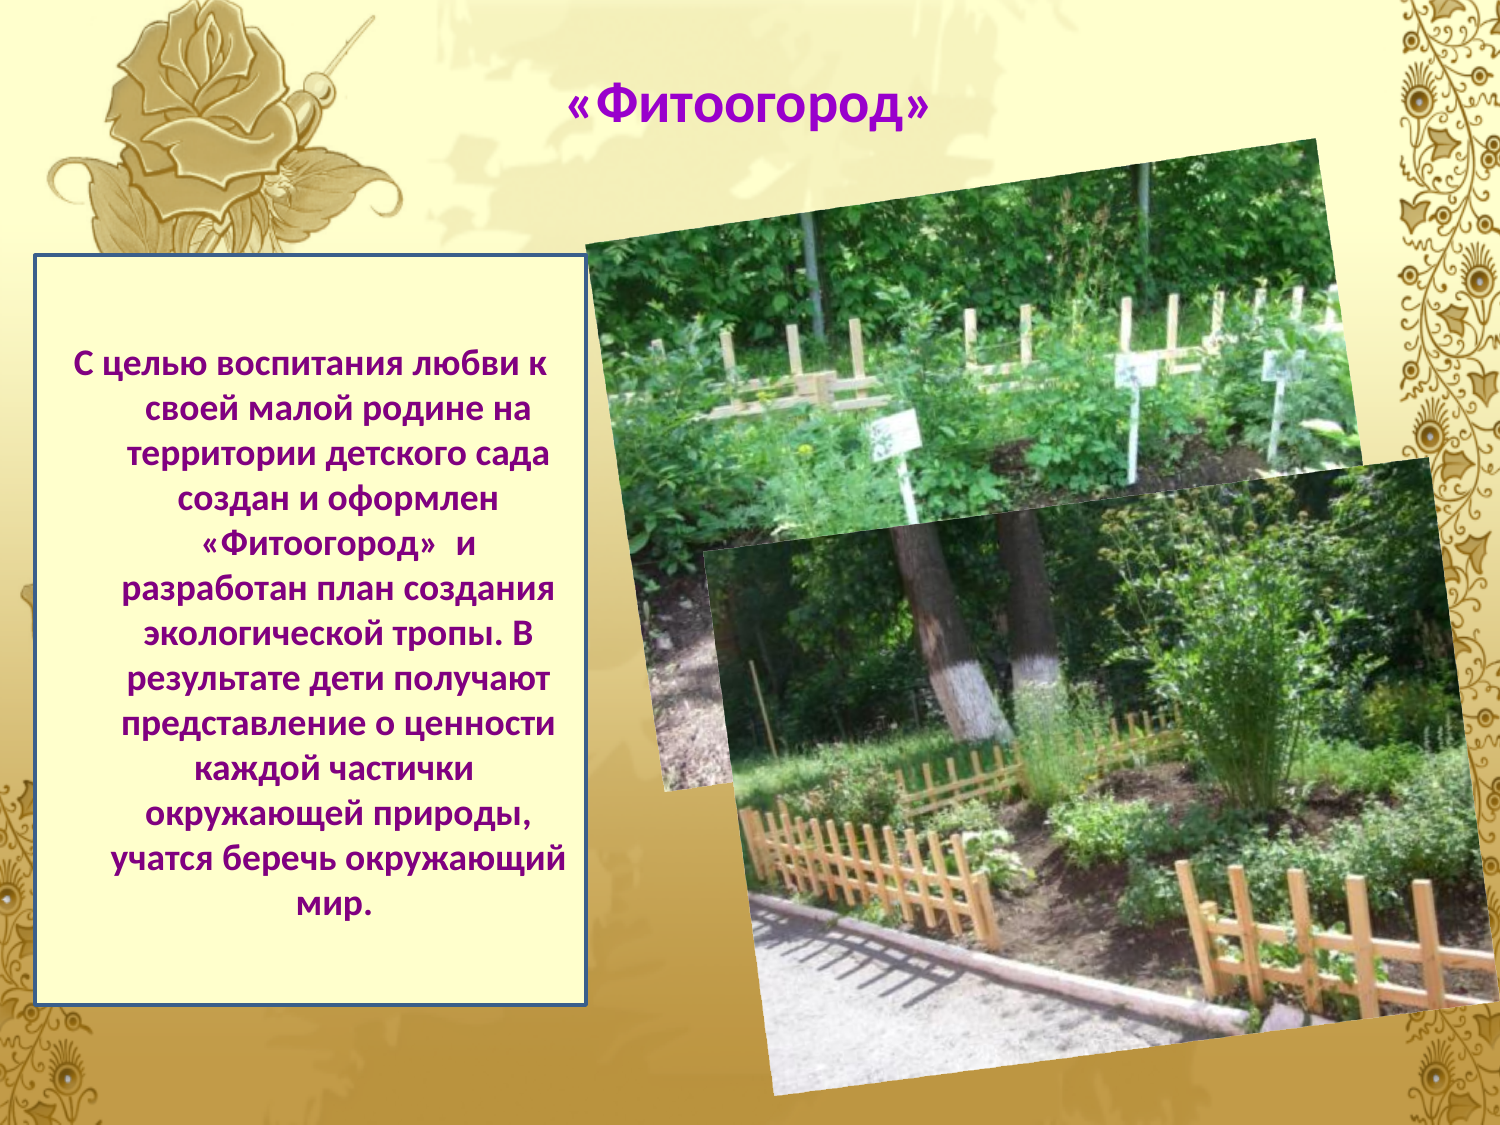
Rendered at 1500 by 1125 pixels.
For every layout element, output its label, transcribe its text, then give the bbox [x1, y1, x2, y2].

title «Фитоогород» [75, 45, 1425, 153]
picture [0, 0, 1500, 1125]
list С целью воспитания любви к своей малой родине на территории детского сада создан и оформлен «Фитоогород» и разработан план создания экологической тропы. В результате дети получают представление о ценности каждой частички окружающей природы, учатся беречь окружающий мир. [33, 253, 588, 1007]
